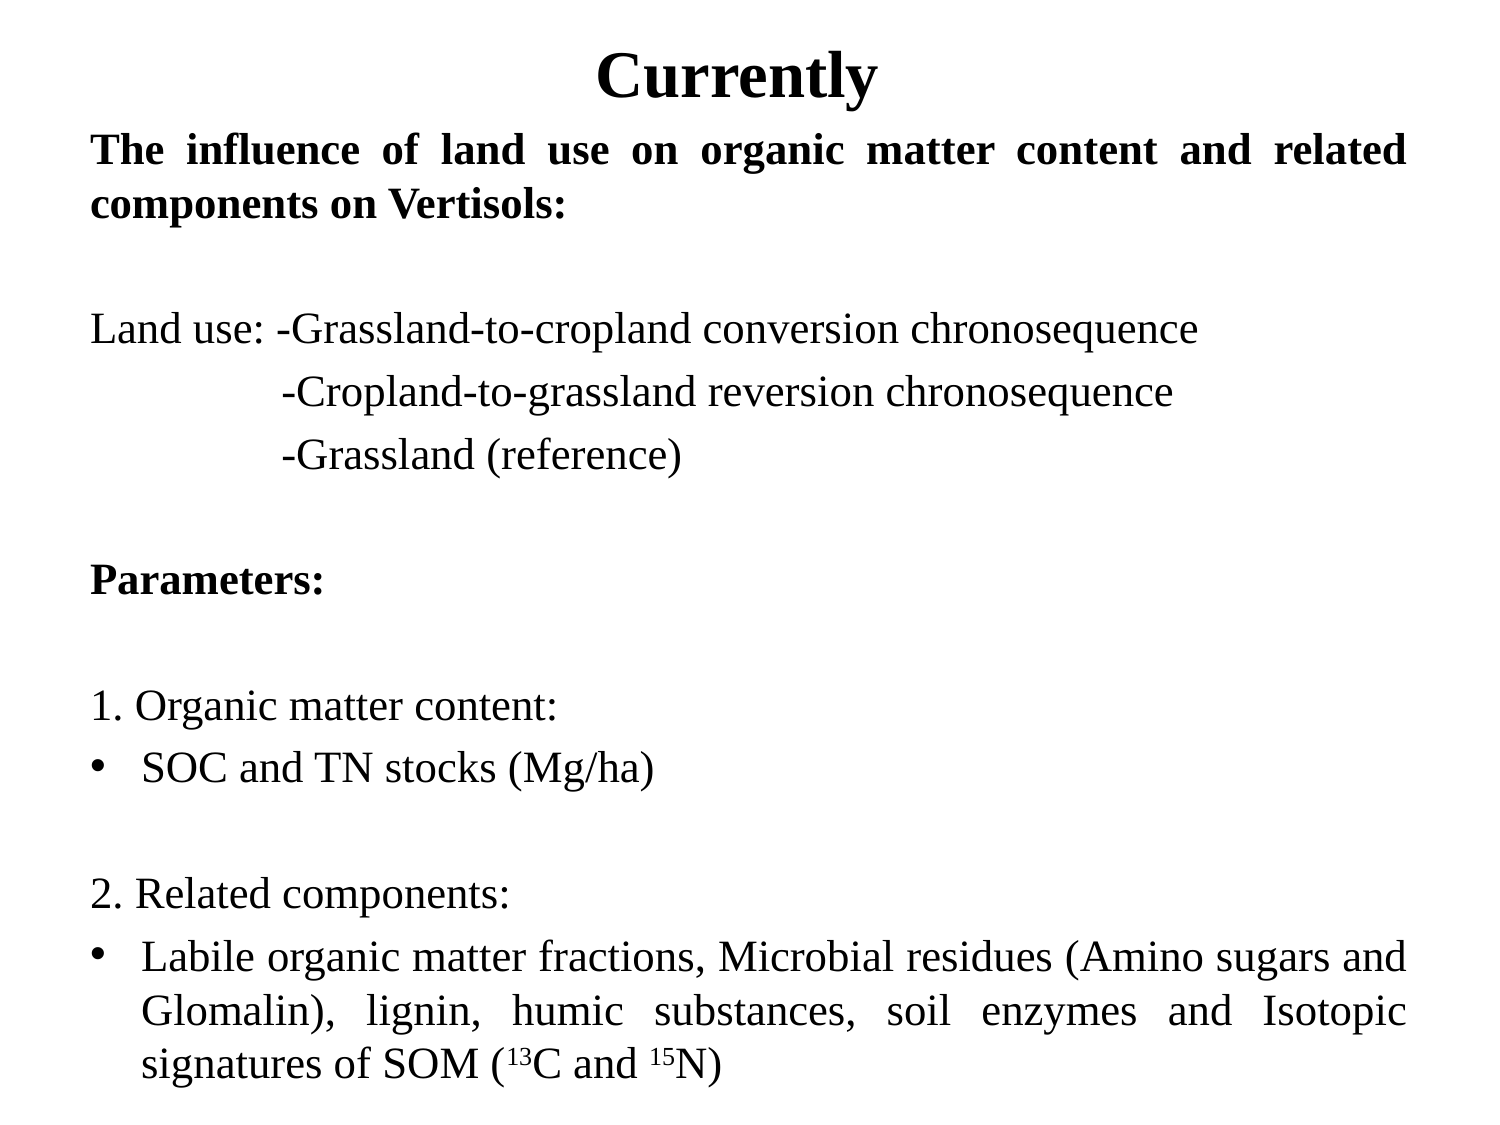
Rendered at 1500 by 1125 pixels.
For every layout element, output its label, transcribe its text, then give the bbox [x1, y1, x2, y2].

title Currently [62, 24, 1413, 118]
list The influence of land use on organic matter content and related components on Vertisols: Land use: -Grassland-to-cropland conversion chronosequence -Cropland-to-grassland reversion chronosequence -Grassland (reference) Parameters: 1. Organic matter content: SOC and TN stocks (Mg/ha) 2. Related components: Labile organic matter fractions, Microbial residues (Amino sugars and Glomalin), lignin, humic substances, soil enzymes and Isotopic signatures of SOM (13C and 15N) [75, 112, 1425, 1100]
